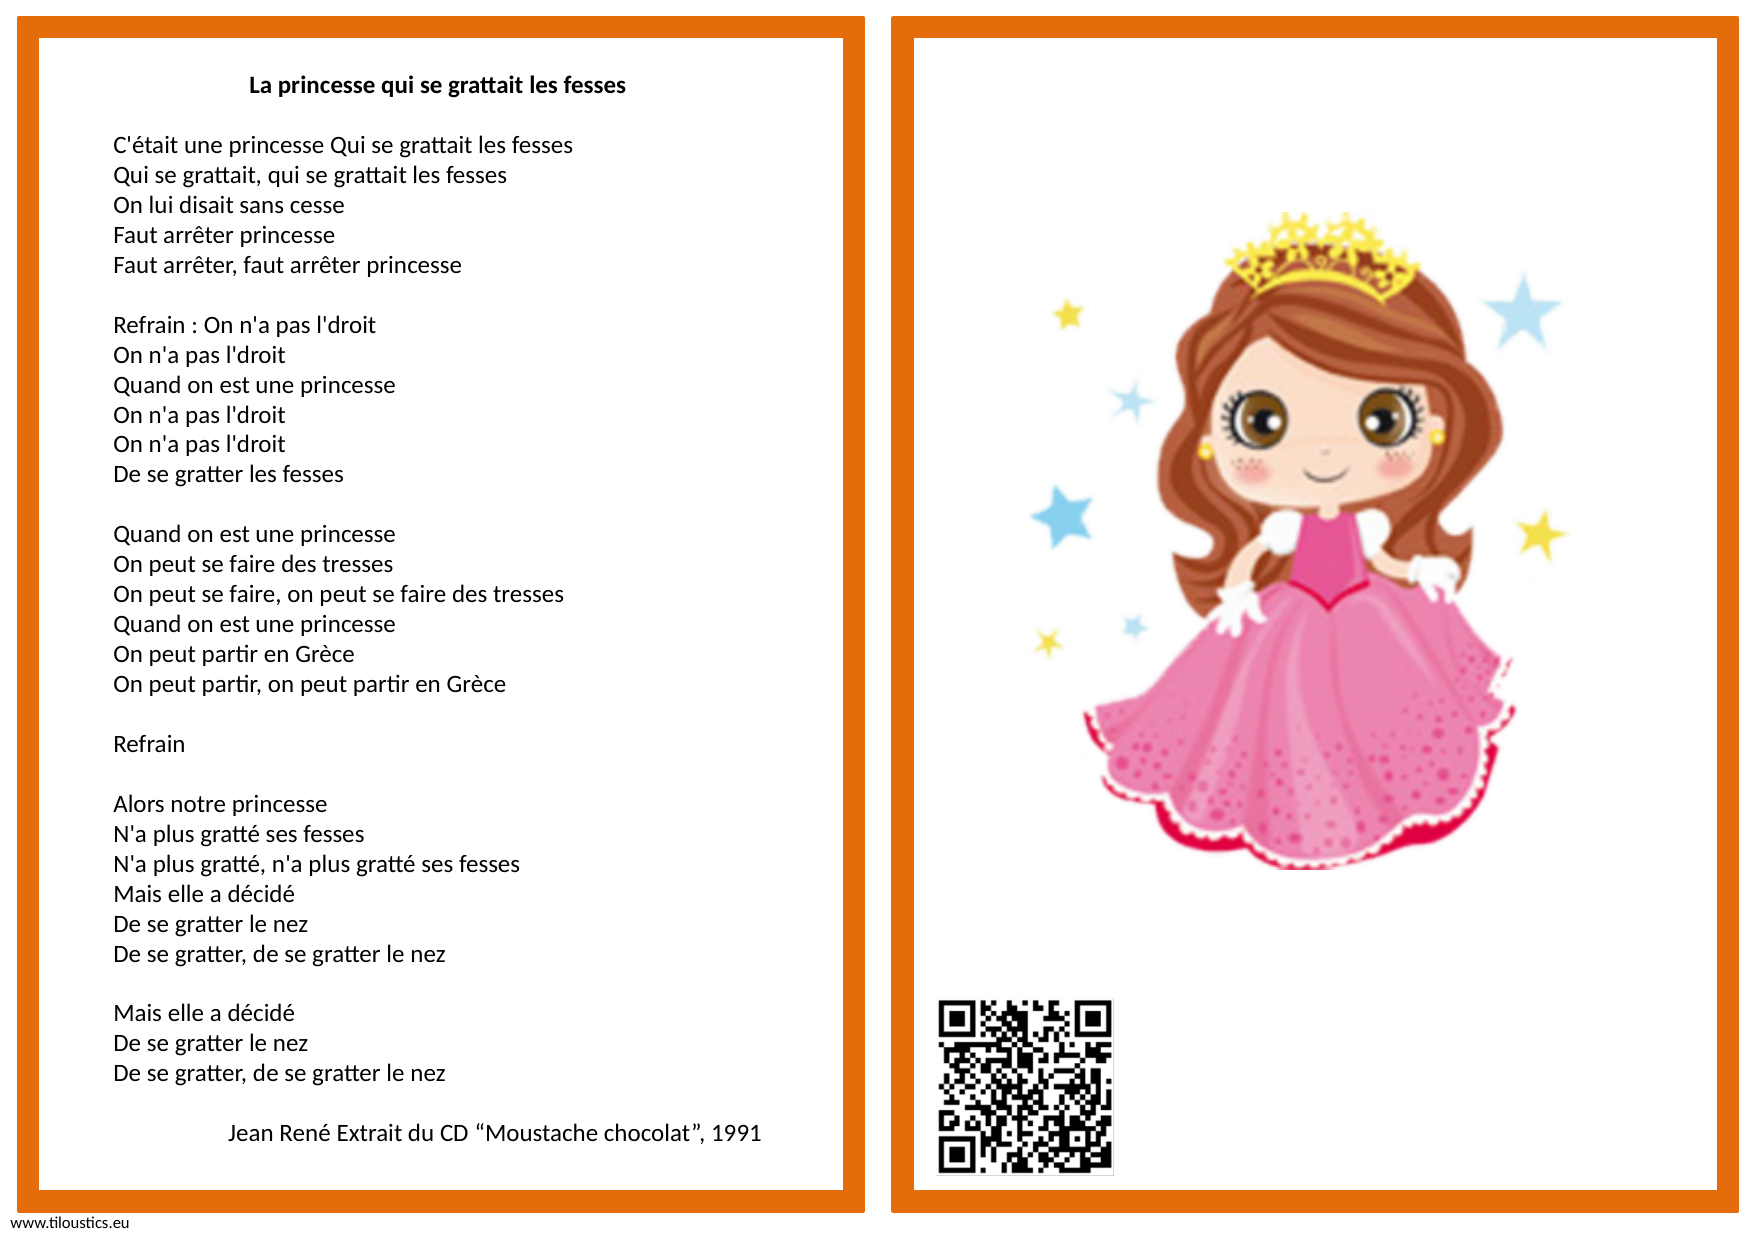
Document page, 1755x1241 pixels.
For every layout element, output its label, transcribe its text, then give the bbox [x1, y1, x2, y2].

picture [1029, 212, 1571, 870]
text_box [891, 16, 1739, 1213]
text_box [17, 16, 865, 1213]
picture [935, 997, 1114, 1176]
text_box La princesse qui se grattait les fesses C'était une princesse Qui se grattait les fesses Qui se grattait, qui se grattait les fesses On lui disait sans cesse Faut arrêter princesse Faut arrêter, faut arrêter princesse Refrain : On n'a pas l'droit On n'a pas l'droit Quand on est une princesse On n'a pas l'droit On n'a pas l'droit De se gratter les fesses Quand on est une princesse On peut se faire des tresses On peut se faire, on peut se faire des tresses Quand on est une princesse On peut partir en Grèce On peut partir, on peut partir en Grèce Refrain Alors notre princesse N'a plus gratté ses fesses N'a plus gratté, n'a plus gratté ses fesses Mais elle a décidé De se gratter le nez De se gratter, de se gratter le nez Mais elle a décidé De se gratter le nez De se gratter, de se gratter le nez Jean René Extrait du CD “Moustache chocolat”, 1991 [98, 61, 784, 1154]
